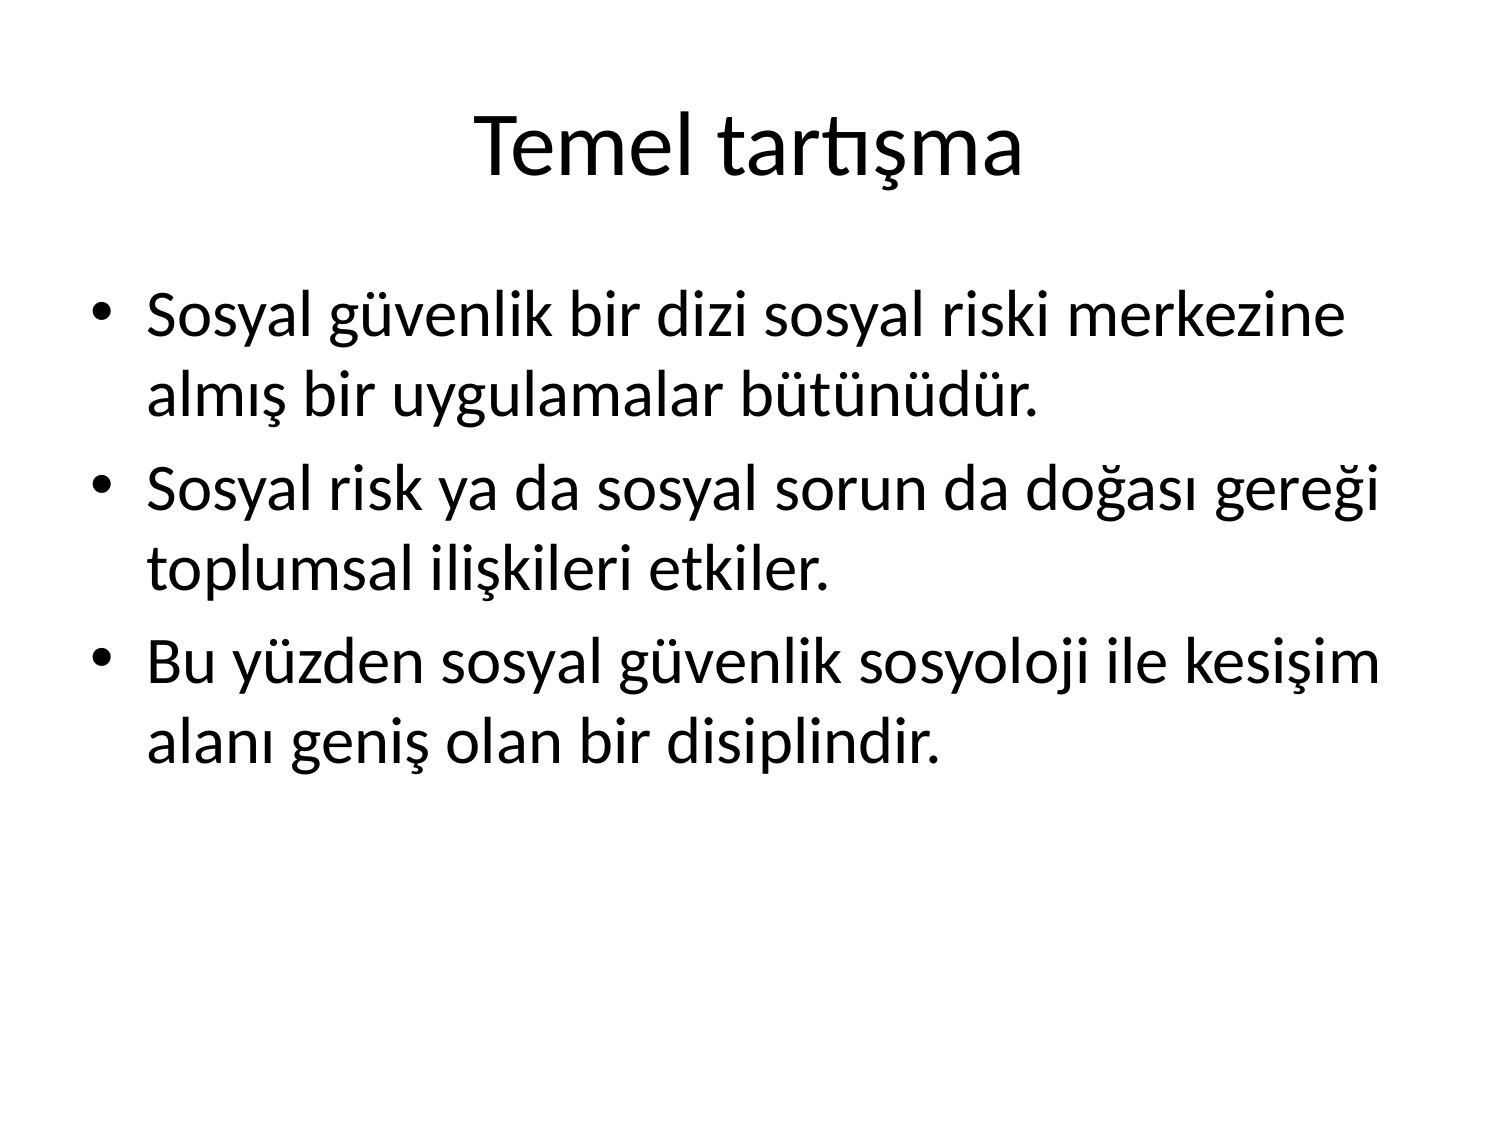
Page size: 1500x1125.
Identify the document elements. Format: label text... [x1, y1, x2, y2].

title Temel tartışma [75, 45, 1425, 233]
list Sosyal güvenlik bir dizi sosyal riski merkezine almış bir uygulamalar bütünüdür. Sosyal risk ya da sosyal sorun da doğası gereği toplumsal ilişkileri etkiler. Bu yüzden sosyal güvenlik sosyoloji ile kesişim alanı geniş olan bir disiplindir. [75, 262, 1425, 1005]
